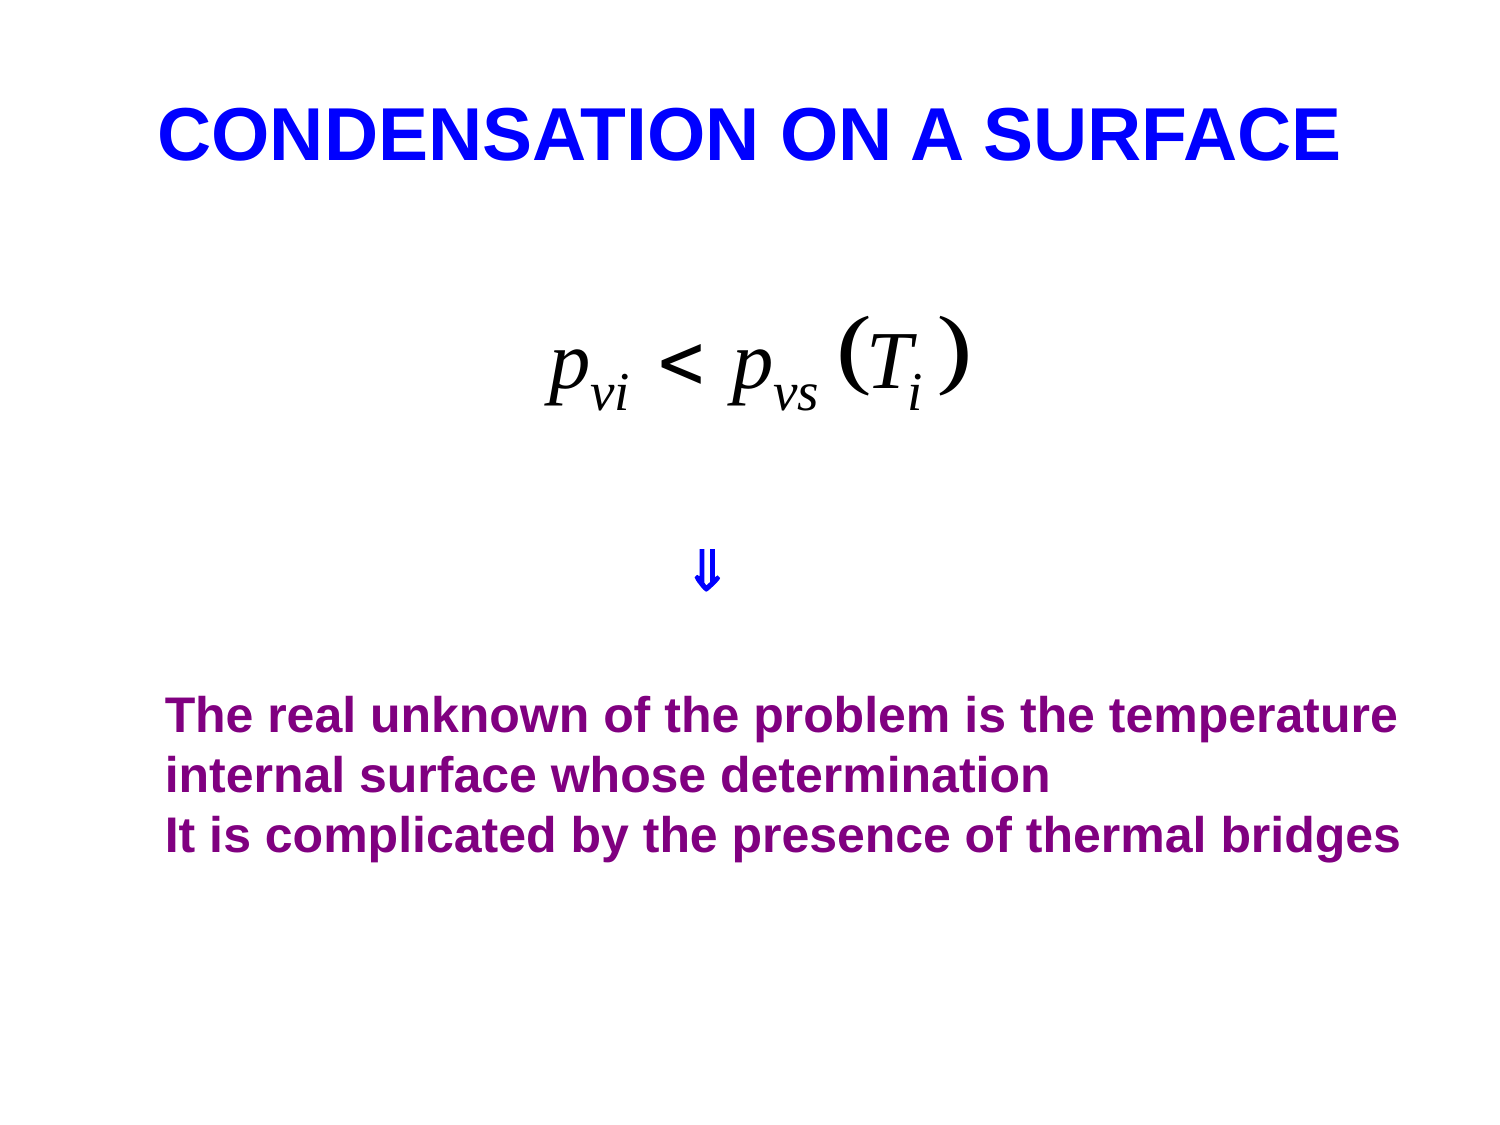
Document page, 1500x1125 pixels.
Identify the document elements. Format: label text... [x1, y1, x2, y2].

text_box The real unknown of the problem is the temperature internal surface whose determination It is complicated by the presence of thermal bridges [150, 675, 1424, 881]
text_box  [674, 525, 838, 610]
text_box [527, 299, 976, 438]
title CONDENSATION ON A SURFACE [123, 78, 1376, 197]
